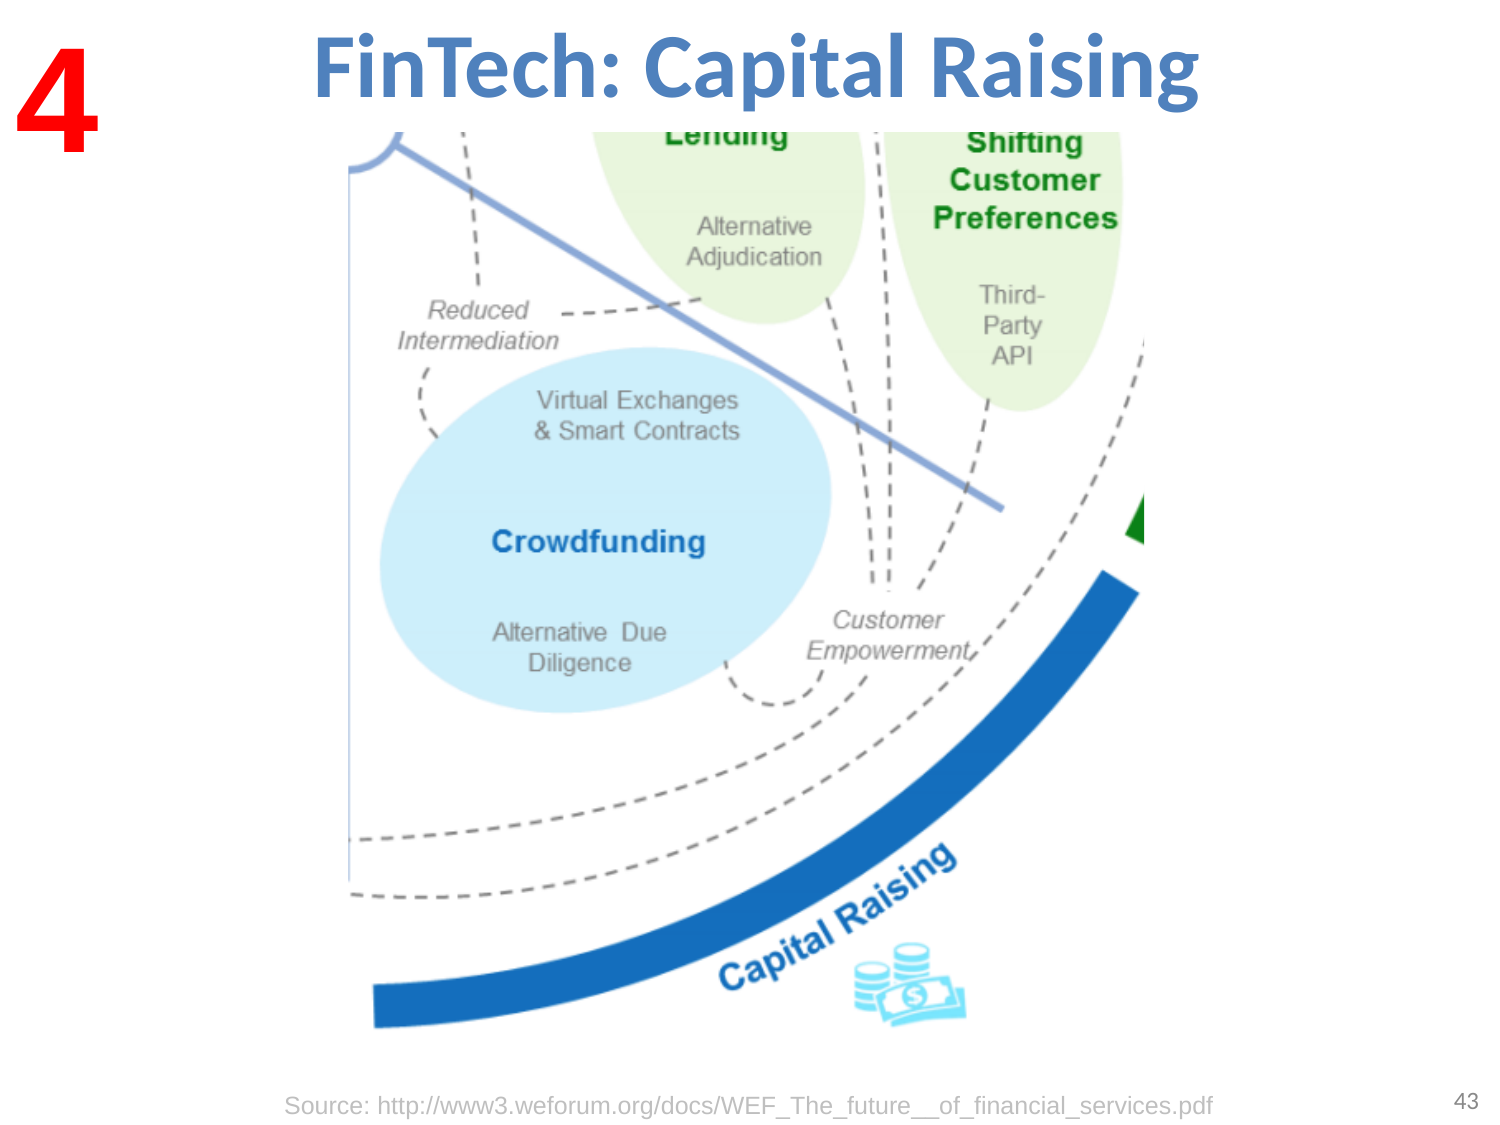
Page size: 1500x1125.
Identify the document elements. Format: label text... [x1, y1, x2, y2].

title FinTech: Capital Raising [114, 0, 1495, 121]
picture [348, 132, 1145, 1079]
slide_number 43 [1147, 1069, 1495, 1125]
text_box Source: http://www3.weforum.org/docs/WEF_The_future__of_financial_services.pdf [92, 1082, 1408, 1125]
text_box 4 [0, 0, 114, 191]
